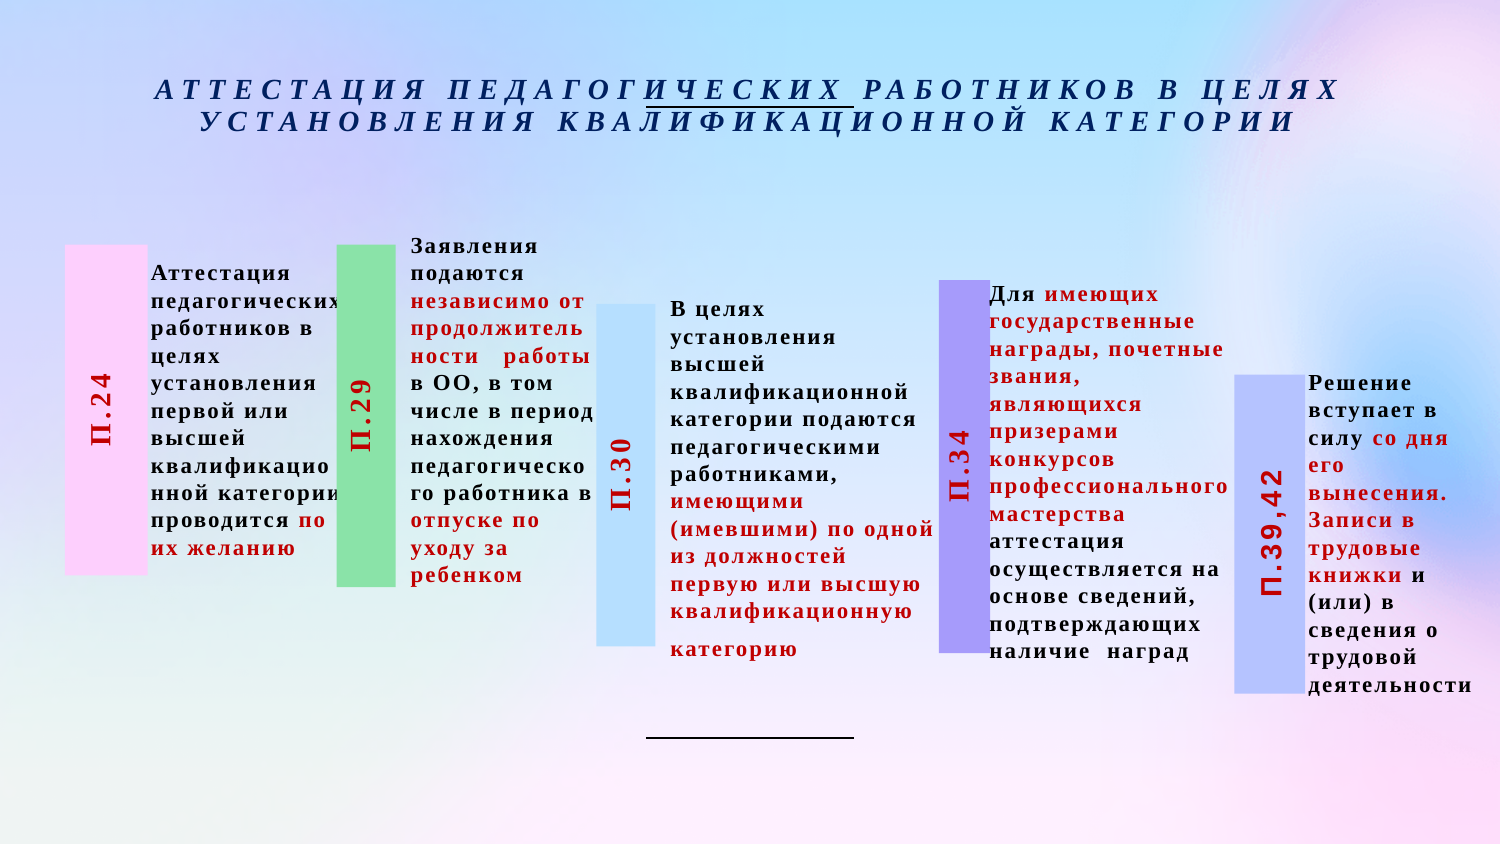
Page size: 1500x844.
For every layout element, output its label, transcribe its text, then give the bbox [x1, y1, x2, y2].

list п.30 [596, 303, 655, 647]
list Для имеющих государственные награды, почетные звания, являющихся призерами конкурсов профессионального мастерства аттестация осуществляется на основе сведений, подтверждающих наличие наград [974, 244, 1235, 697]
list п.34 [938, 280, 974, 654]
picture [0, 0, 1500, 844]
list Аттестация педагогических работников в целях установления первой или высшей квалификационной категории проводится по их желанию [135, 299, 336, 519]
list Решение вступает в силу со дня его вынесения. Записи в трудовые книжки и (или) в сведения о трудовой деятельности [1293, 299, 1483, 765]
list П.39,42 [1234, 374, 1293, 694]
list В целях установления высшей квалификационной категории подаются педагогическими работниками, имеющими (имевшими) по одной из должностей первую или высшую квалификационную категорию [655, 268, 939, 729]
list Заявления подаются независимо от продолжительности работы в ОО, в том числе в период нахождения педагогического работника в отпуске по уходу за ребенком [395, 299, 597, 519]
list п.24 [64, 244, 148, 576]
title Аттестация педагогических работников в целях установления квалификационной категории [75, 32, 1426, 186]
list п.29 [336, 244, 396, 588]
